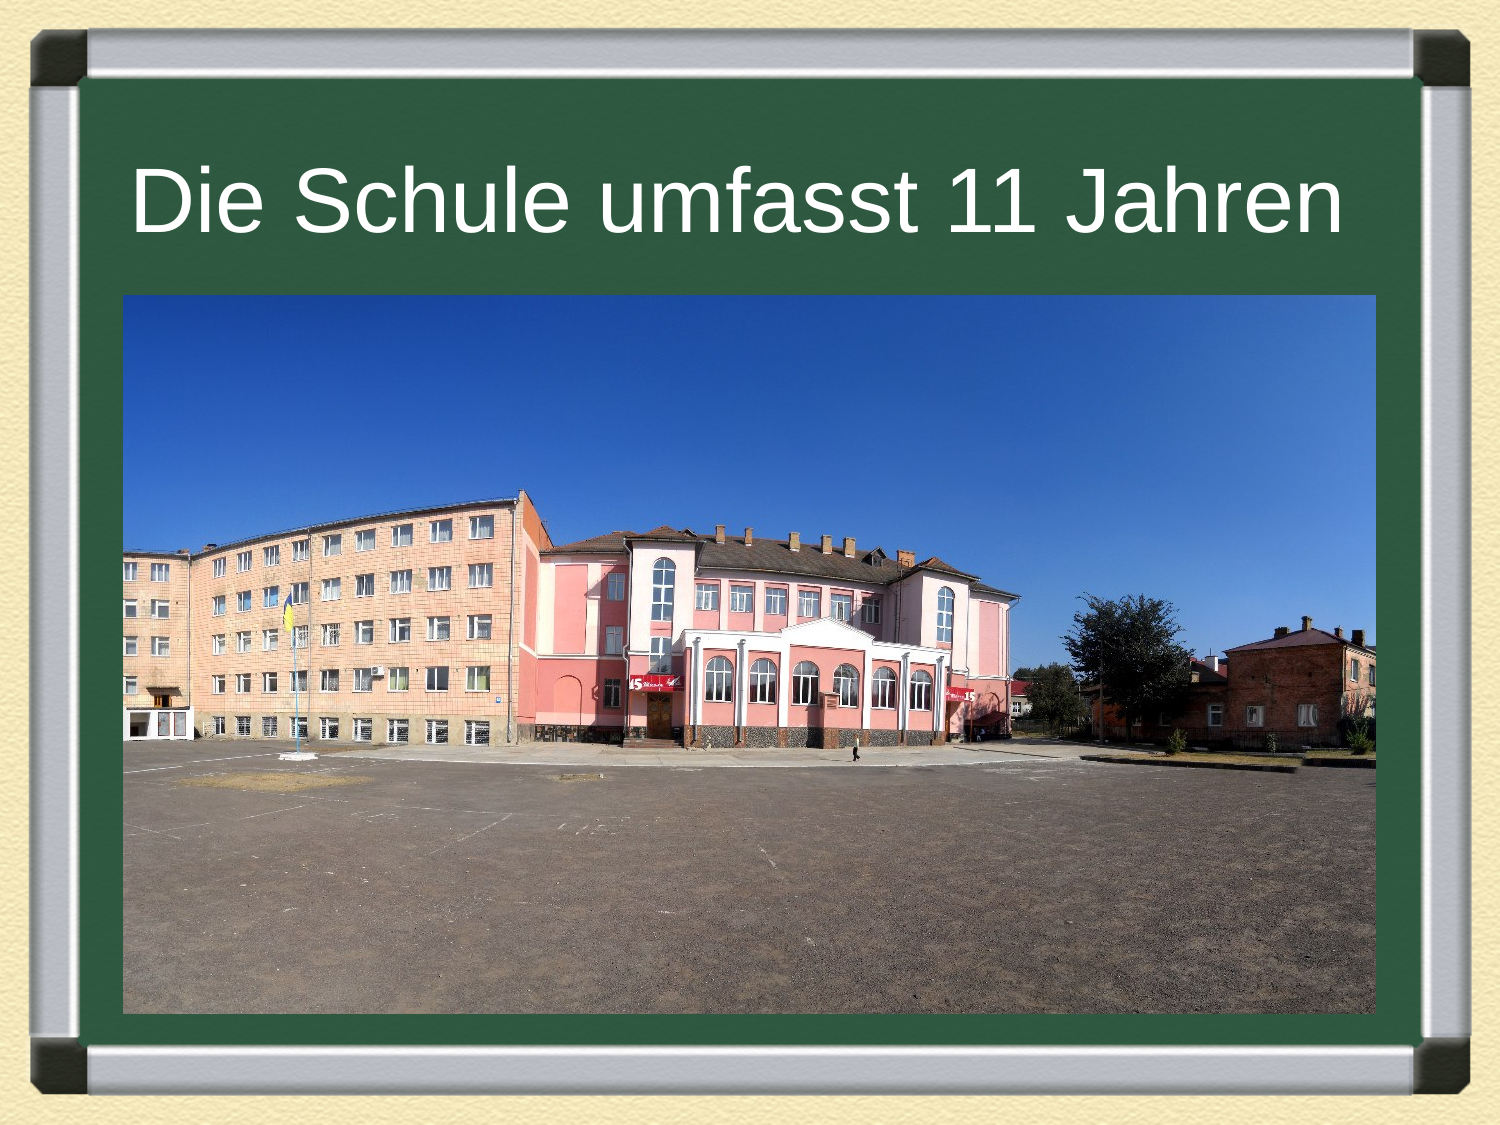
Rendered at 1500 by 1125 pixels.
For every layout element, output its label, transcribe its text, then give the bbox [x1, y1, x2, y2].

picture [0, 0, 1500, 1125]
title Die Schule umfasst 11 Jahren [62, 102, 1414, 291]
